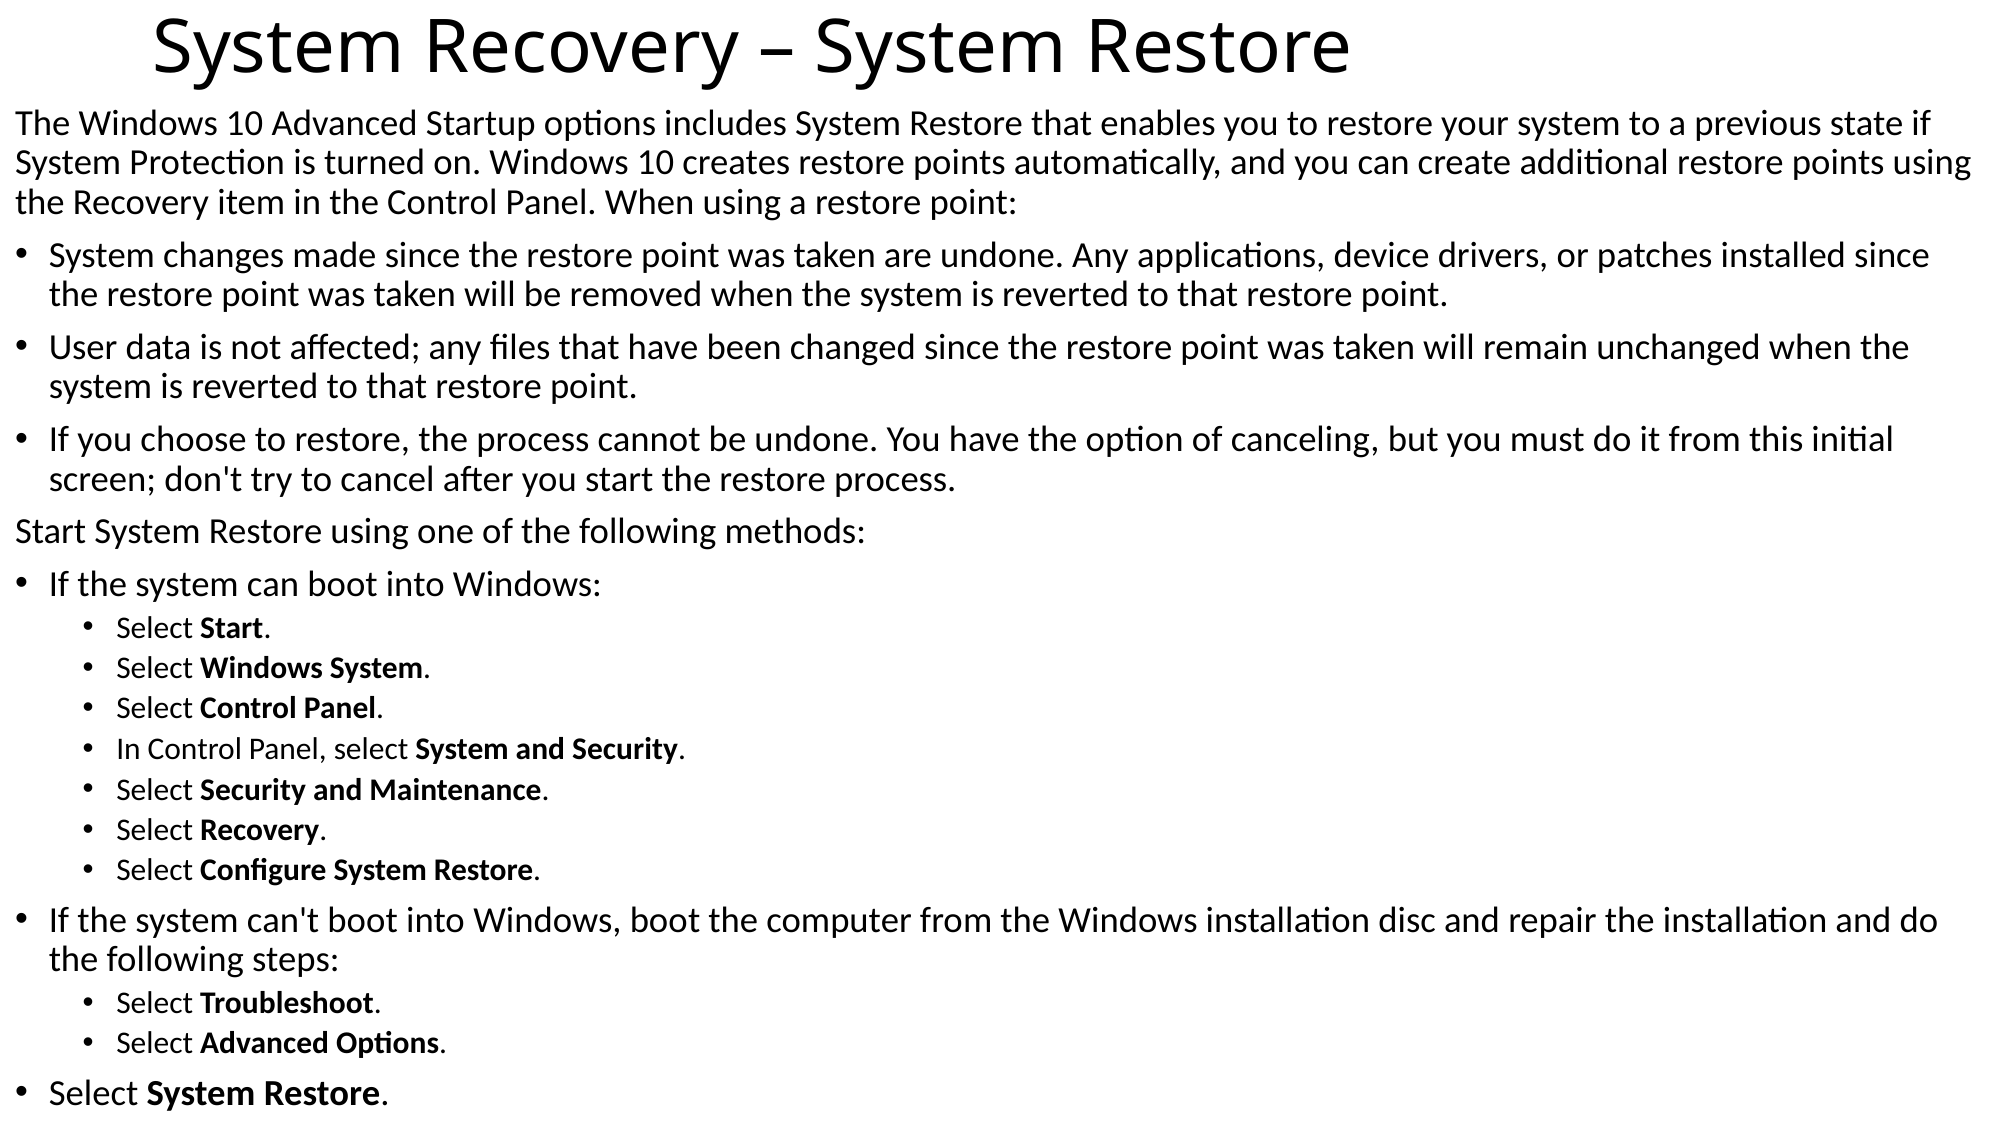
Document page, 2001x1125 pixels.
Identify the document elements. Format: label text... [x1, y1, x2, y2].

title System Recovery – System Restore [137, 0, 1863, 96]
list The Windows 10 Advanced Startup options includes System Restore that enables you to restore your system to a previous state if System Protection is turned on. Windows 10 creates restore points automatically, and you can create additional restore points using the Recovery item in the Control Panel. When using a restore point: System changes made since the restore point was taken are undone. Any applications, device drivers, or patches installed since the restore point was taken will be removed when the system is reverted to that restore point. User data is not affected; any files that have been changed since the restore point was taken will remain unchanged when the system is reverted to that restore point. If you choose to restore, the process cannot be undone. You have the option of canceling, but you must do it from this initial screen; don't try to cancel after you start the restore process. Start System Restore using one of the following methods: If the system can boot into Windows: Select Start. Select Windows System. Select Control Panel. In Control Panel, select System and Security. Select Security and Maintenance. Select Recovery. Select Configure System Restore. If the system can't boot into Windows, boot the computer from the Windows installation disc and repair the installation and do the following steps: Select Troubleshoot. Select Advanced Options. Select System Restore. [0, 96, 2000, 1125]
